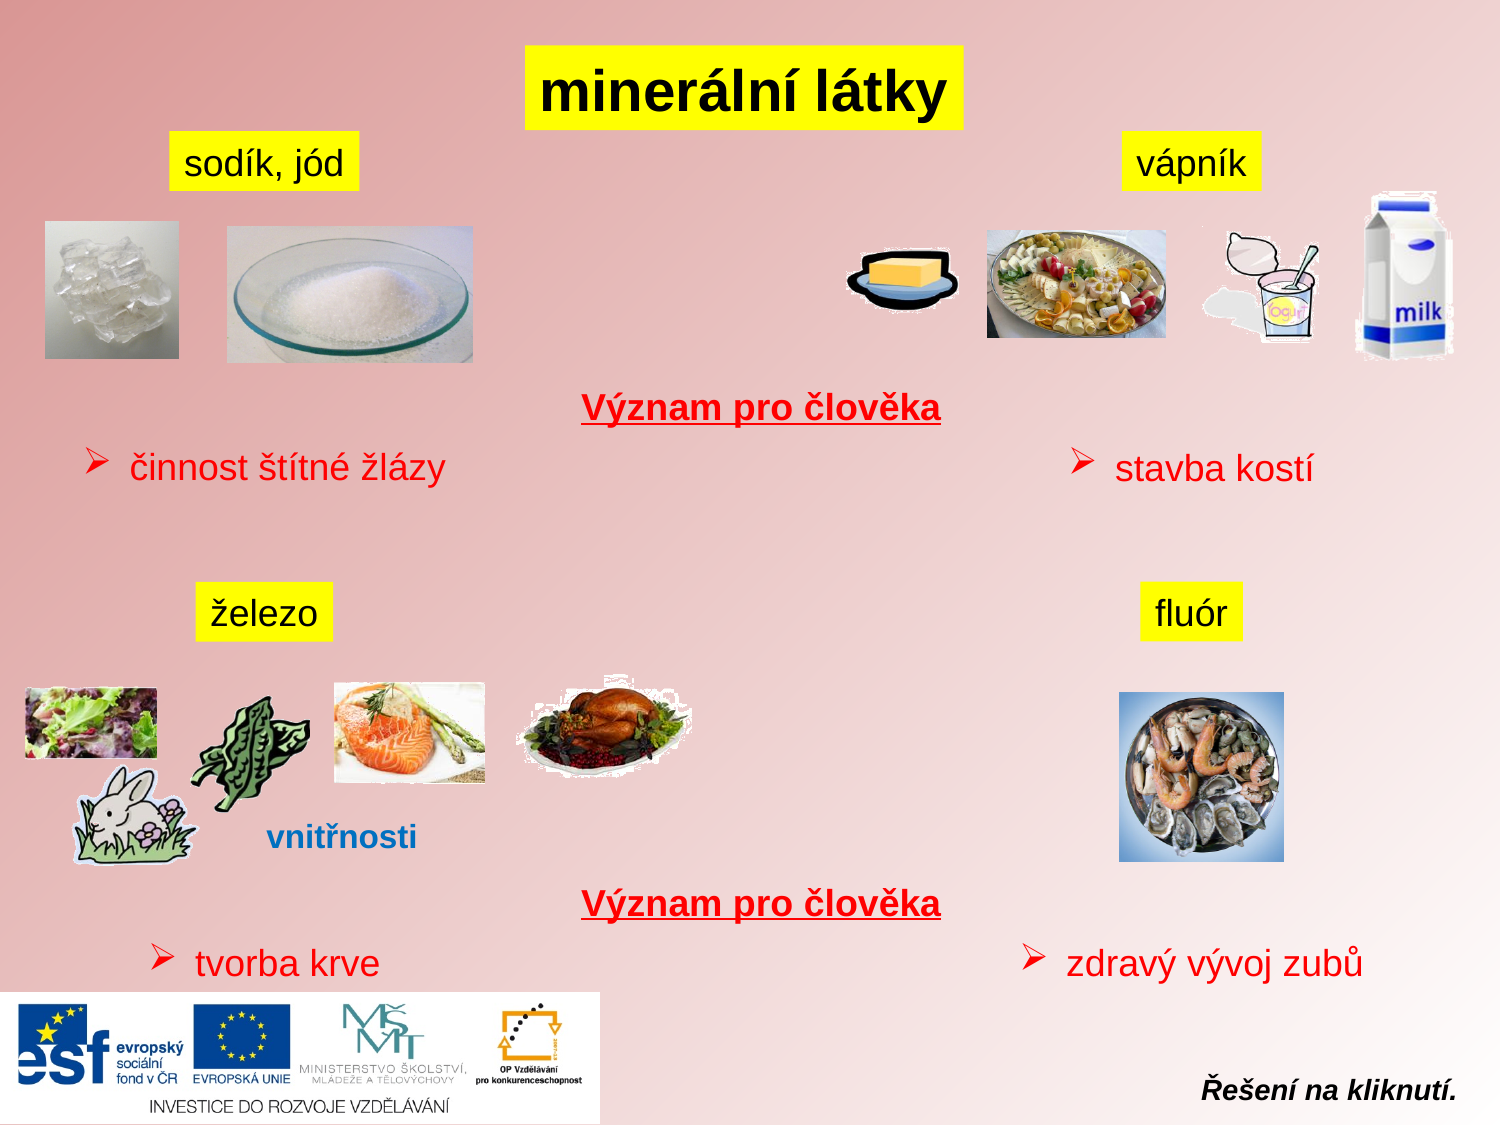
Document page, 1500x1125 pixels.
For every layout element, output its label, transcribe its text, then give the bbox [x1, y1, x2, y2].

picture [25, 657, 310, 880]
text_box Význam pro člověka [566, 375, 957, 436]
picture [45, 220, 179, 360]
text_box železo [195, 581, 334, 642]
text_box zdravý vývoj zubů [1004, 931, 1379, 992]
text_box činnost štítné žlázy [67, 435, 462, 496]
picture [333, 657, 485, 808]
picture [987, 230, 1167, 338]
text_box vnitřnosti [251, 807, 433, 863]
text_box sodík, jód [169, 131, 360, 191]
picture [227, 225, 474, 363]
picture [0, 992, 601, 1124]
picture [1118, 691, 1284, 862]
text_box minerální látky [525, 45, 964, 131]
text_box Řešení na kliknutí. [1186, 1063, 1474, 1114]
picture [845, 223, 959, 337]
text_box Význam pro člověka [566, 871, 957, 932]
picture [1202, 191, 1500, 385]
text_box tvorba krve [133, 932, 396, 991]
text_box fluór [1140, 581, 1243, 642]
text_box vápník [1121, 131, 1262, 191]
text_box stavba kostí [1053, 436, 1331, 496]
picture [515, 645, 692, 821]
